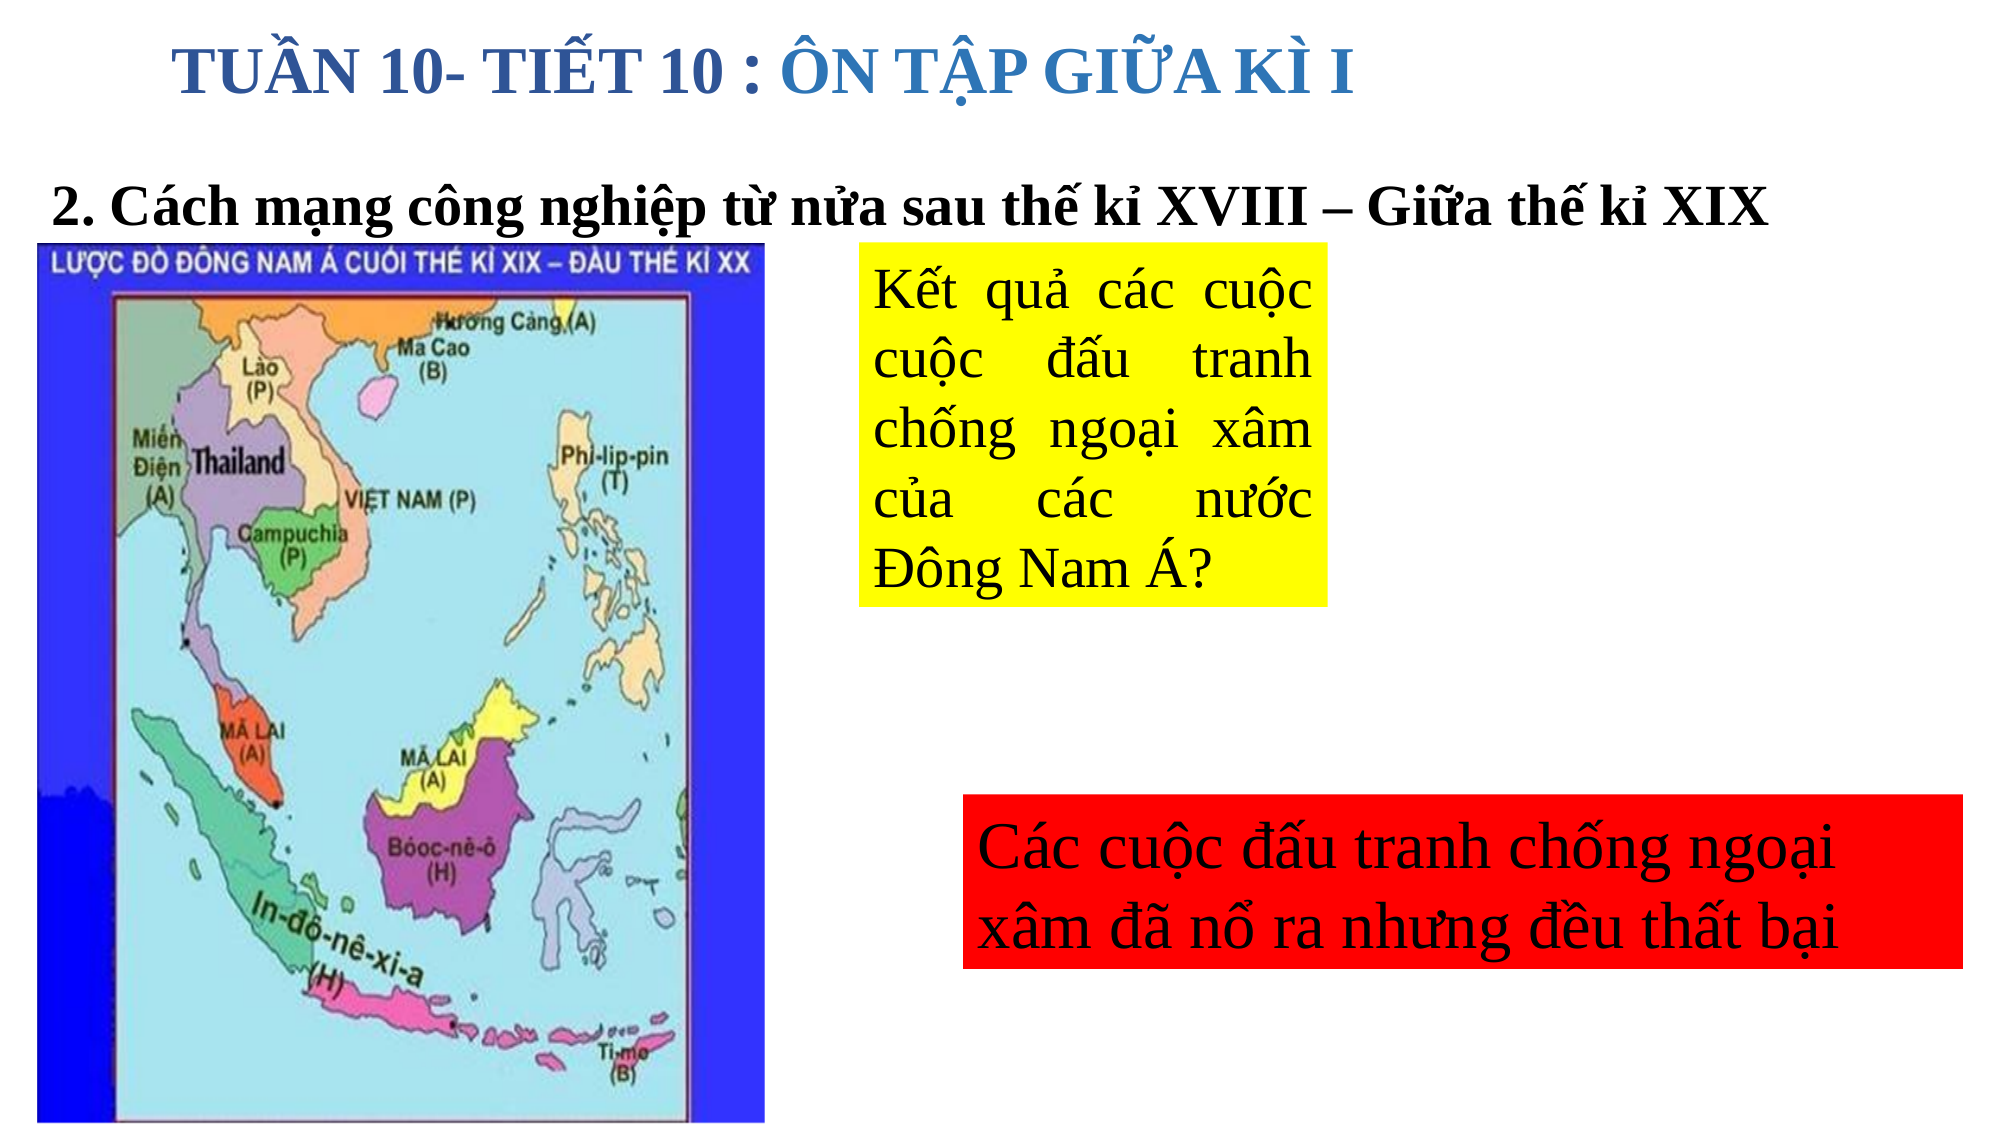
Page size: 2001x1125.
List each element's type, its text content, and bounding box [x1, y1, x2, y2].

text_box Kết quả các cuộc cuộc đấu tranh chống ngoại xâm của các nước Đông Nam Á? [859, 242, 1328, 607]
picture [36, 243, 766, 1125]
list 2. Cách mạng công nghiệp từ nửa sau thế kỉ XVIII – Giữa thế kỉ XIX [36, 167, 1983, 1125]
text_box Các cuộc đấu tranh chống ngoại xâm đã nổ ra nhưng đều thất bại [963, 794, 1963, 969]
title TUẦN 10- TIẾT 10 : ÔN TẬP GIỮA KÌ I [156, 27, 1863, 167]
